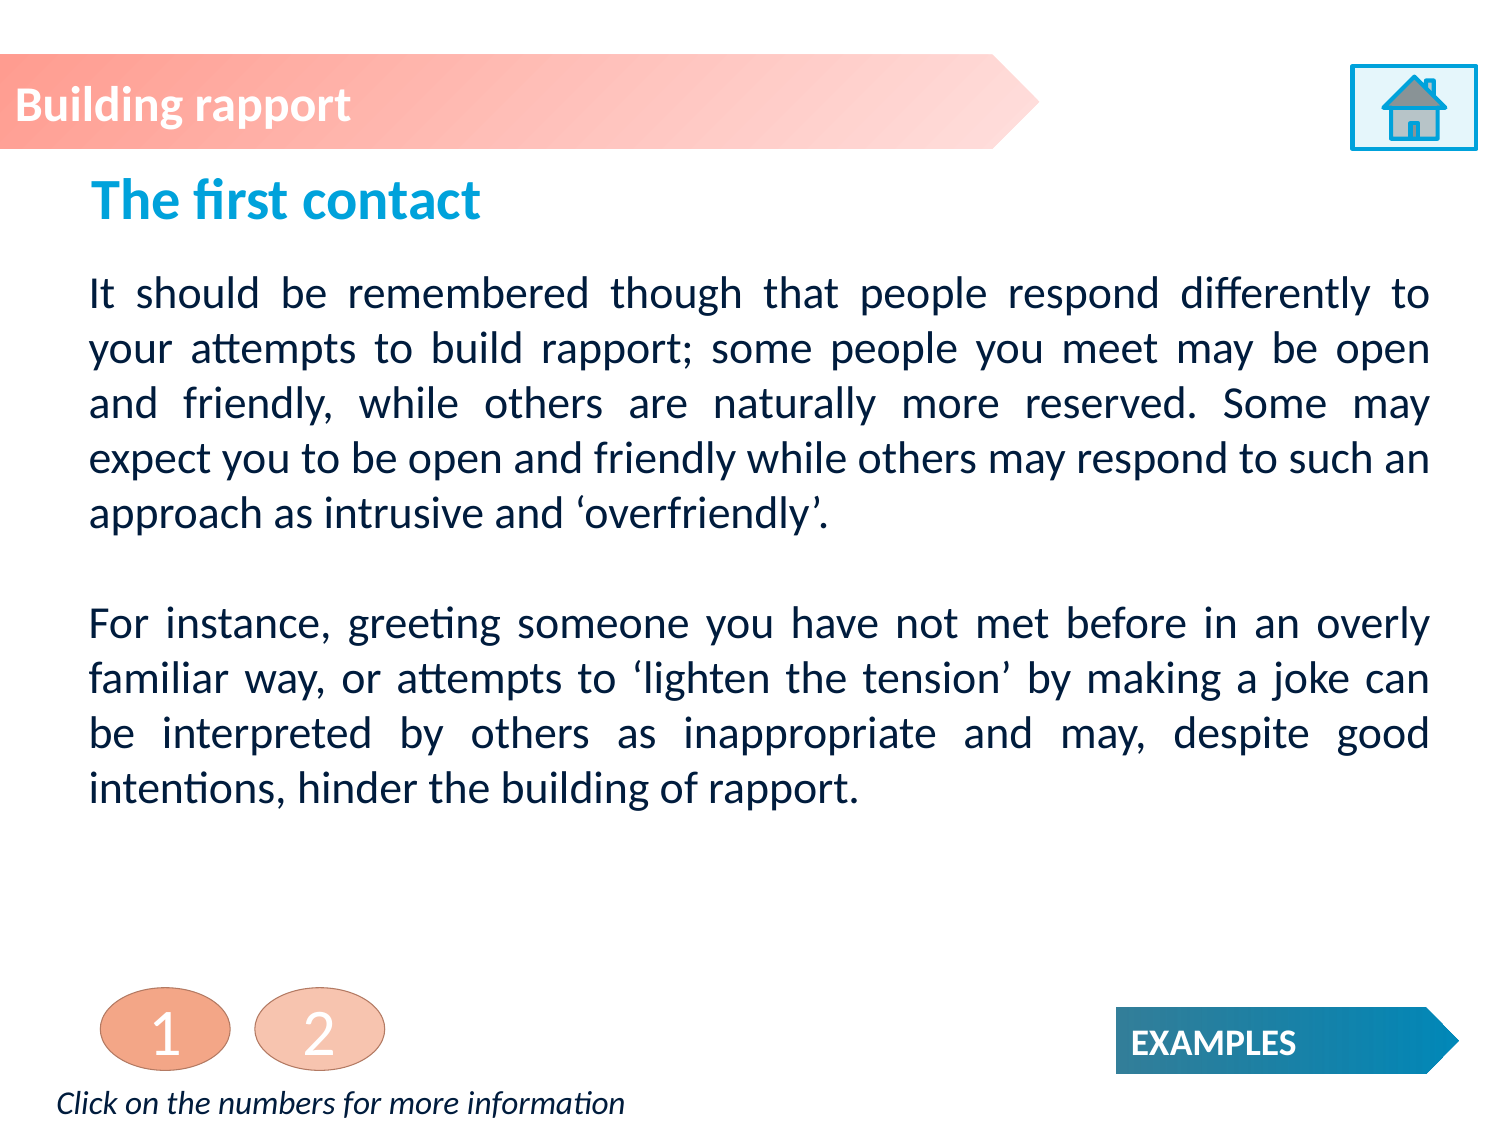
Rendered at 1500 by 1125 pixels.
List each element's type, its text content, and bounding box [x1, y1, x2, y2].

text_box Building rapport [0, 52, 1042, 152]
text_box The first contact [76, 153, 1494, 239]
text_box 1 [98, 985, 233, 1073]
text_box It should be remembered though that people respond differently to your attempts to build rapport; some people you meet may be open and friendly, while others are naturally more reserved. Some may expect you to be open and friendly while others may respond to such an approach as intrusive and ‘overfriendly’. For instance, greeting someone you have not met before in an overly familiar way, or attempts to ‘lighten the tension’ by making a joke can be interpreted by others as inappropriate and may, despite good intentions, hinder the building of rapport. [73, 255, 1447, 1029]
text_box 2 [252, 985, 387, 1073]
text_box Click on the numbers for more information [41, 1073, 642, 1125]
text_box EXAMPLES [1114, 1005, 1461, 1077]
text_box [1350, 64, 1478, 151]
